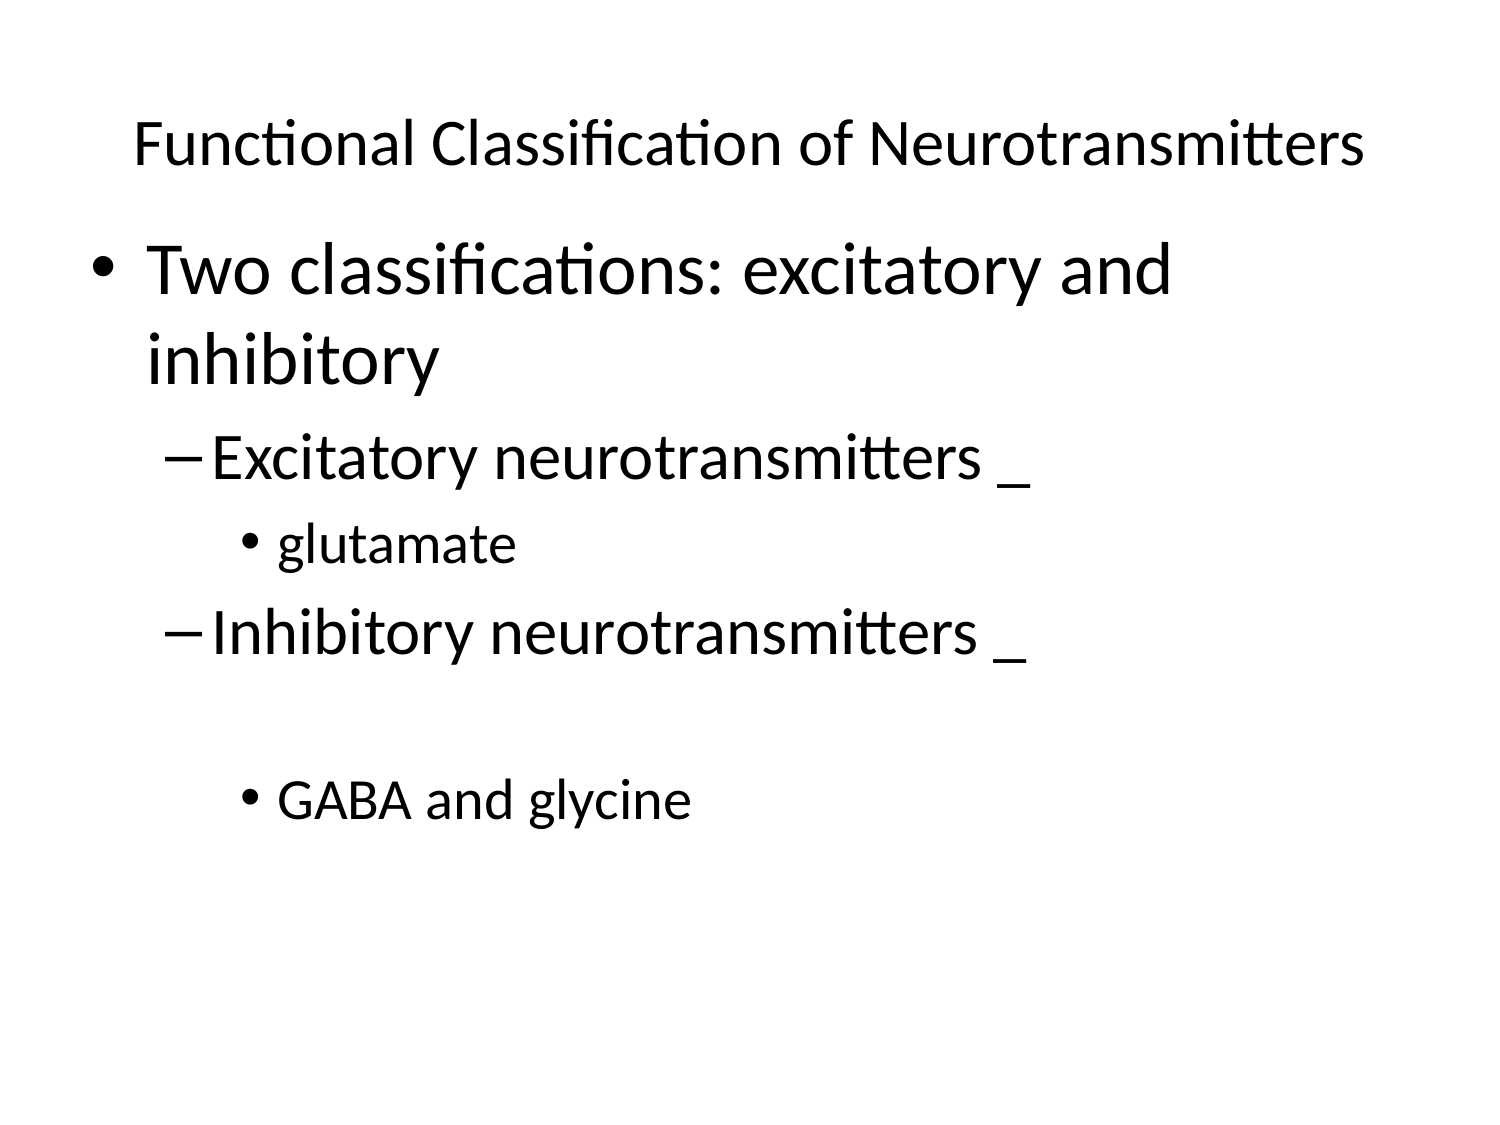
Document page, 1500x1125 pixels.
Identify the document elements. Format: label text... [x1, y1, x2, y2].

list Two classifications: excitatory and inhibitory Excitatory neurotransmitters _ glutamate Inhibitory neurotransmitters _ GABA and glycine [75, 212, 1425, 1038]
title Functional Classification of Neurotransmitters [75, 45, 1425, 212]
